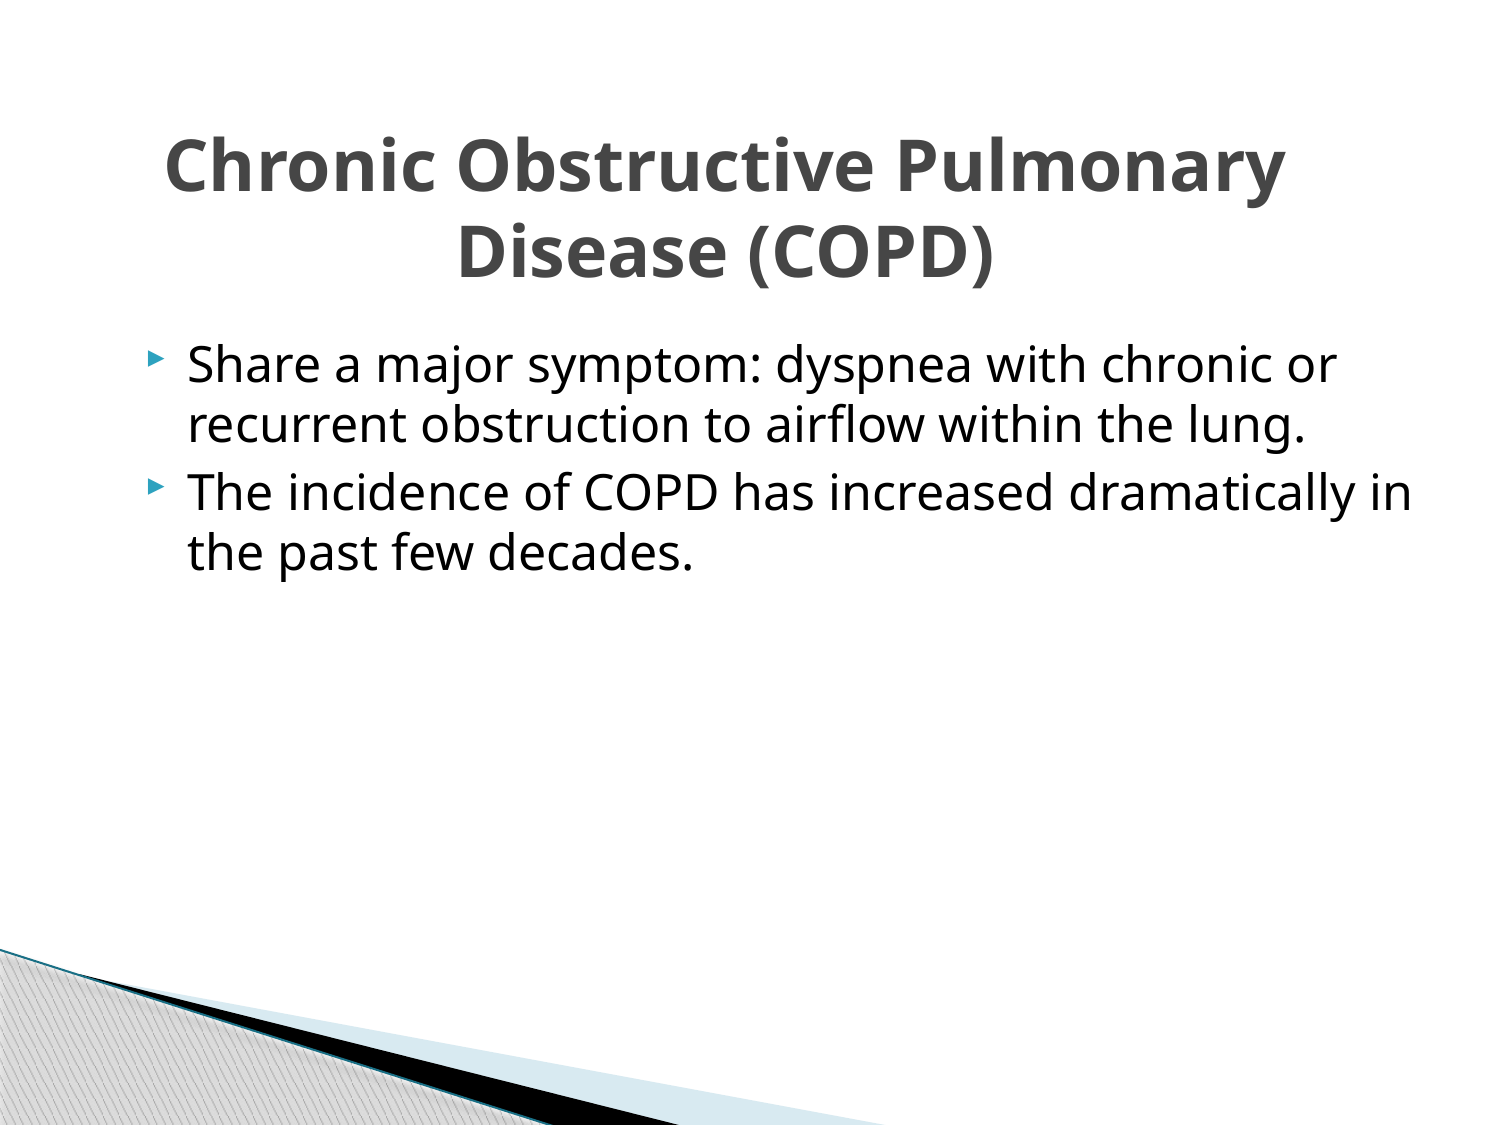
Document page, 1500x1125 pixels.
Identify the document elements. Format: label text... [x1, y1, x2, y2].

list Share a major symptom: dyspnea with chronic or recurrent obstruction to airflow within the lung. The incidence of COPD has increased dramatically in the past few decades. [112, 324, 1463, 1000]
title Chronic Obstructive Pulmonary Disease (COPD) [87, 112, 1363, 300]
